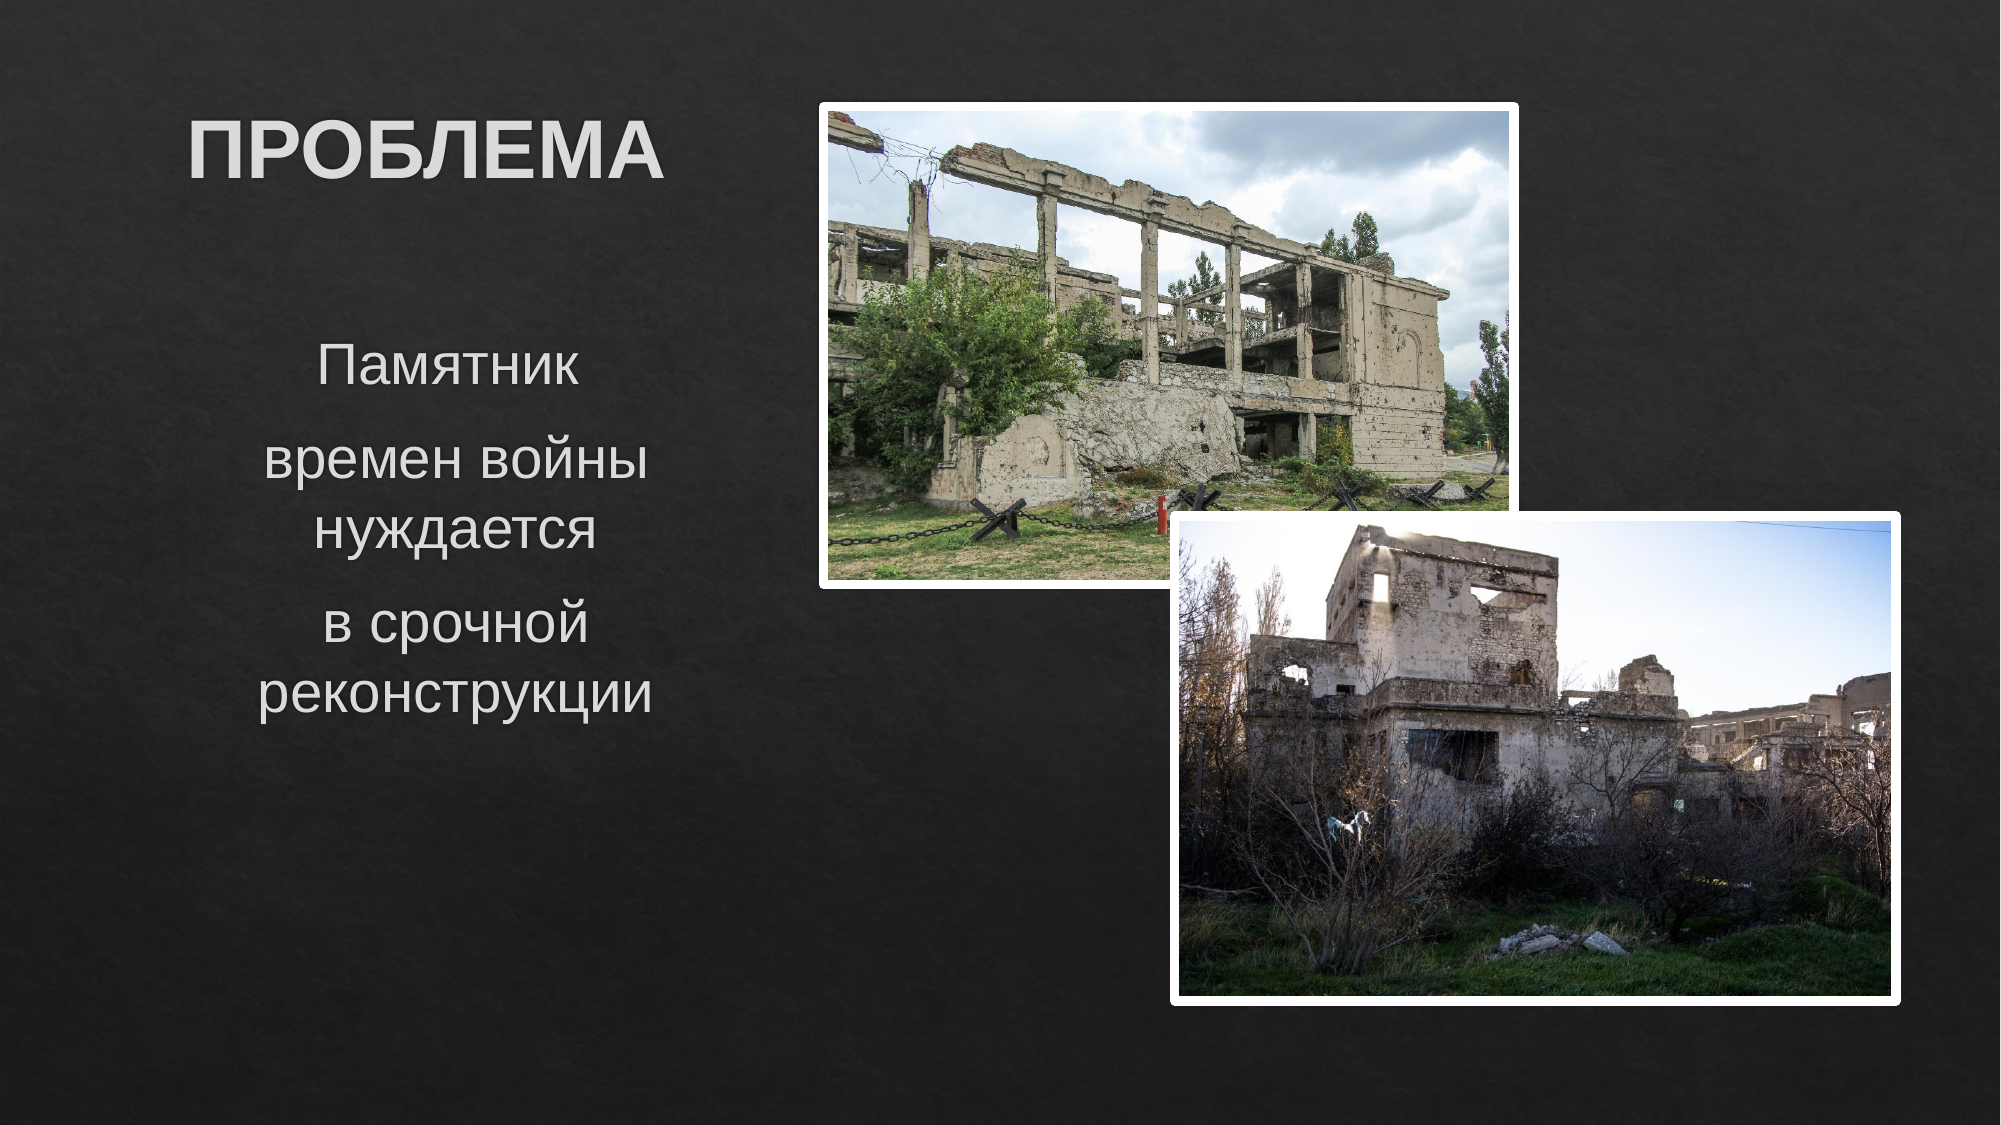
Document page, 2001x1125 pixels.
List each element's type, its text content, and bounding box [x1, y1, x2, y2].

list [828, 110, 1510, 580]
picture [1179, 520, 1892, 997]
title ПРОБЛЕМА [98, 99, 756, 203]
list Памятник времен войны нуждается в срочной реконструкции [116, 318, 797, 910]
